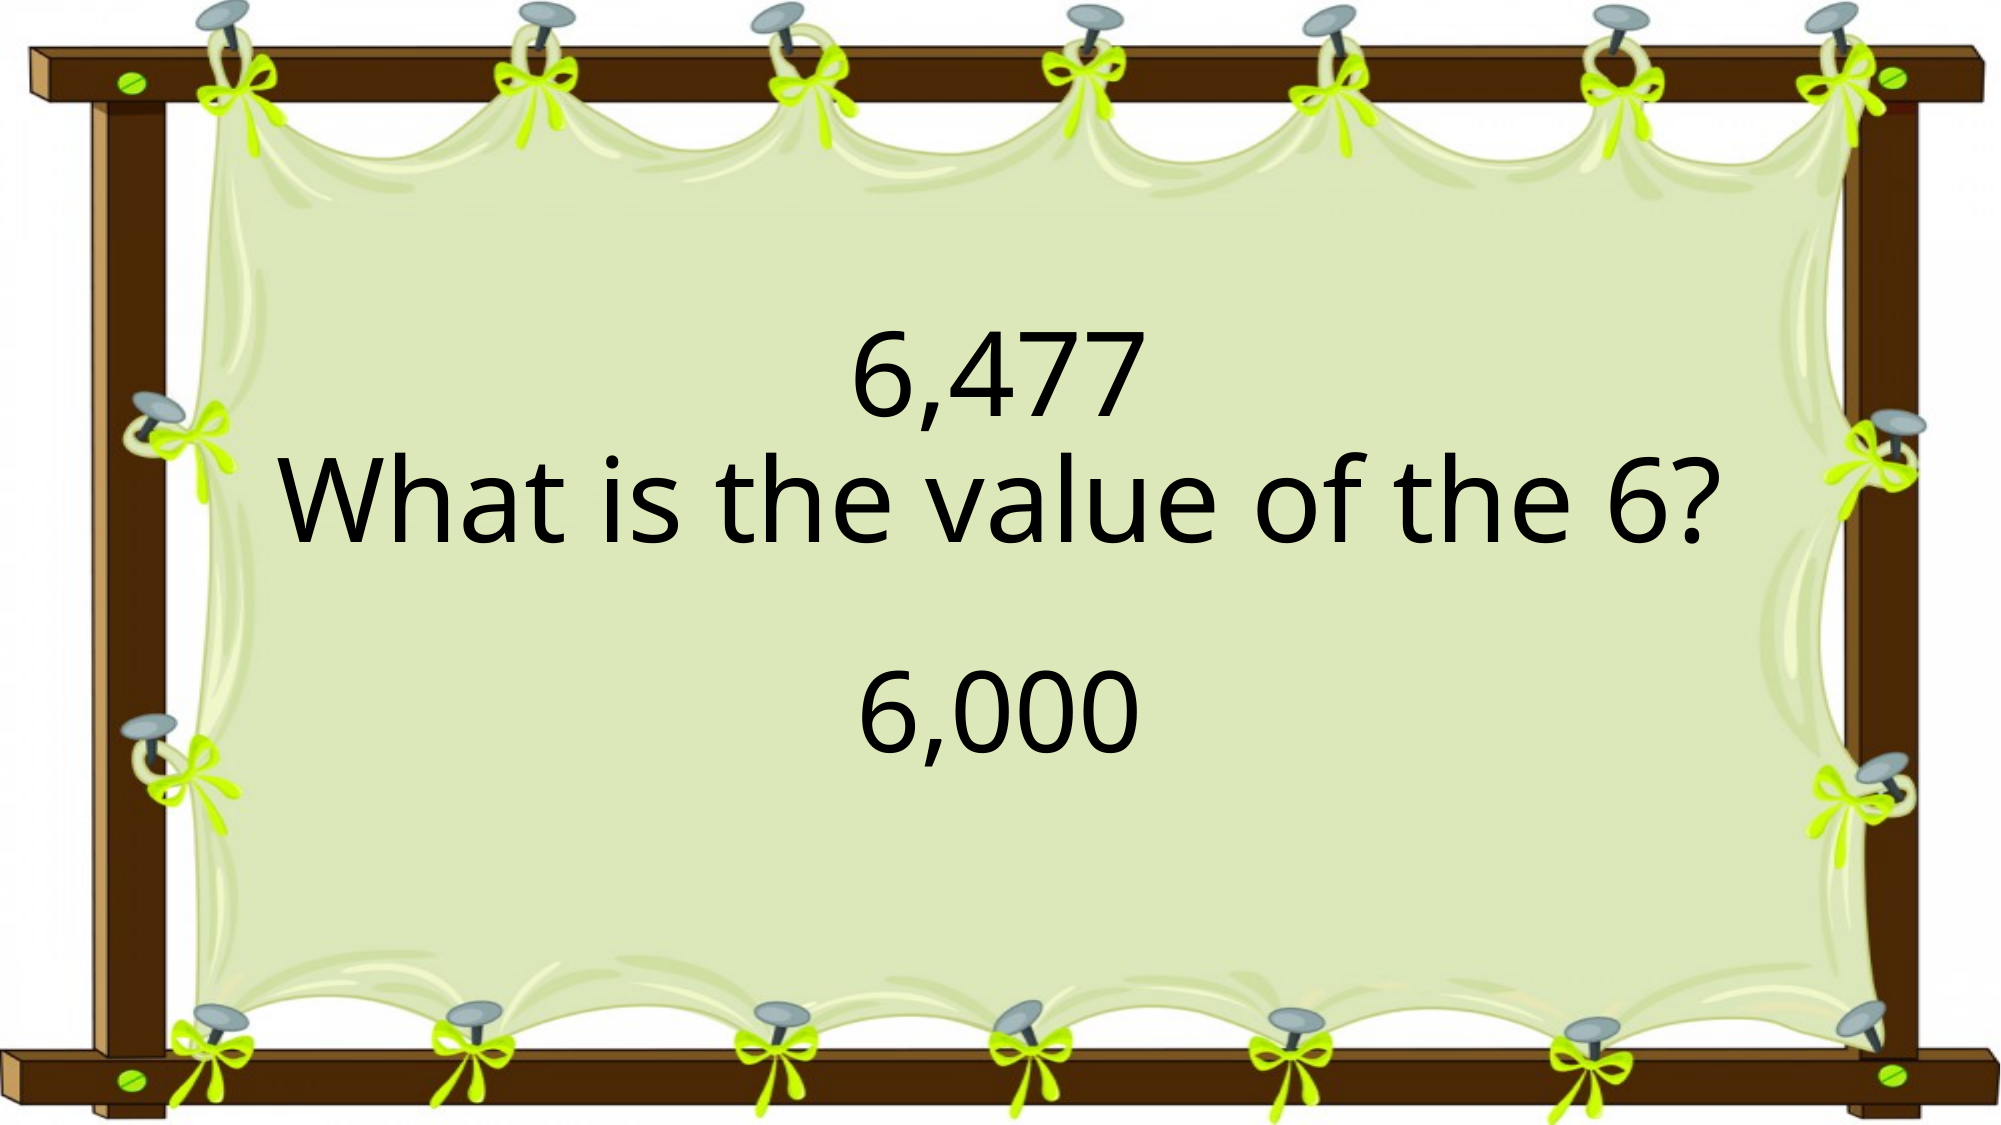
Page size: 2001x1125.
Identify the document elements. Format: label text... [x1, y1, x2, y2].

title 6,477 What is the value of the 6? [249, 184, 1750, 576]
text_box 6,000 [584, 632, 1416, 782]
picture [0, 0, 2001, 1125]
